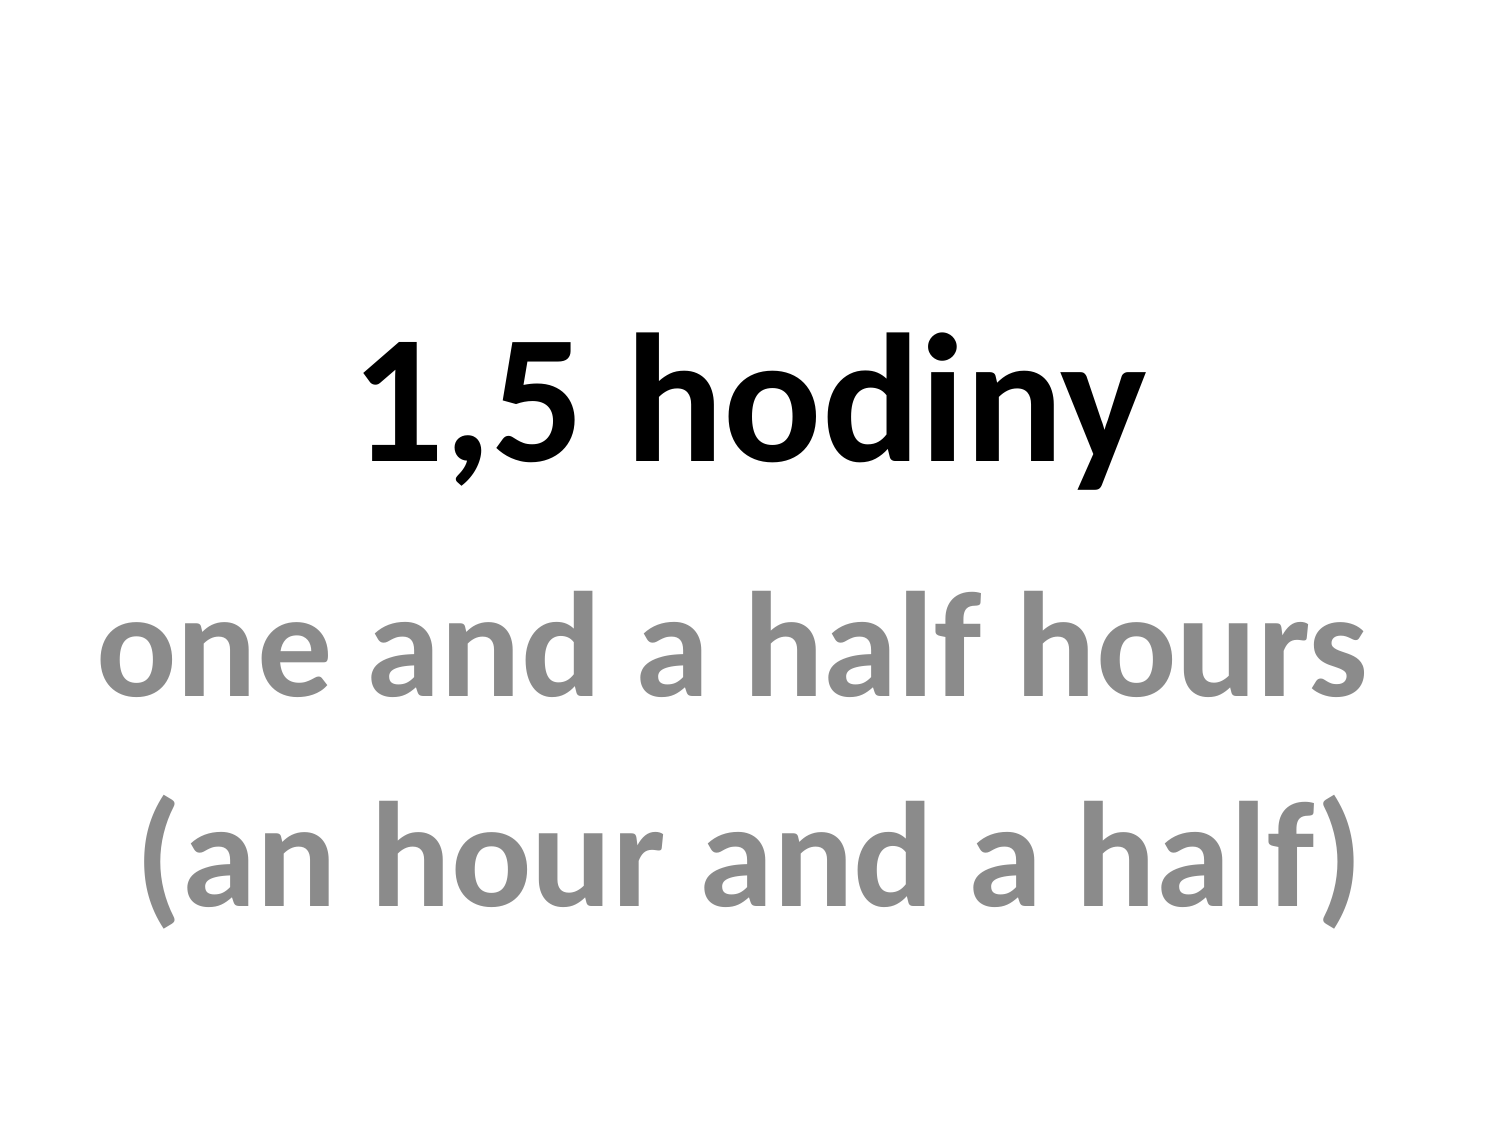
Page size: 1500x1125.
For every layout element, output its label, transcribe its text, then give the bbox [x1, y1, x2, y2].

title 1,5 hodiny [112, 267, 1388, 509]
subtitle one and a half hours (an hour and a half) [76, 538, 1424, 827]
